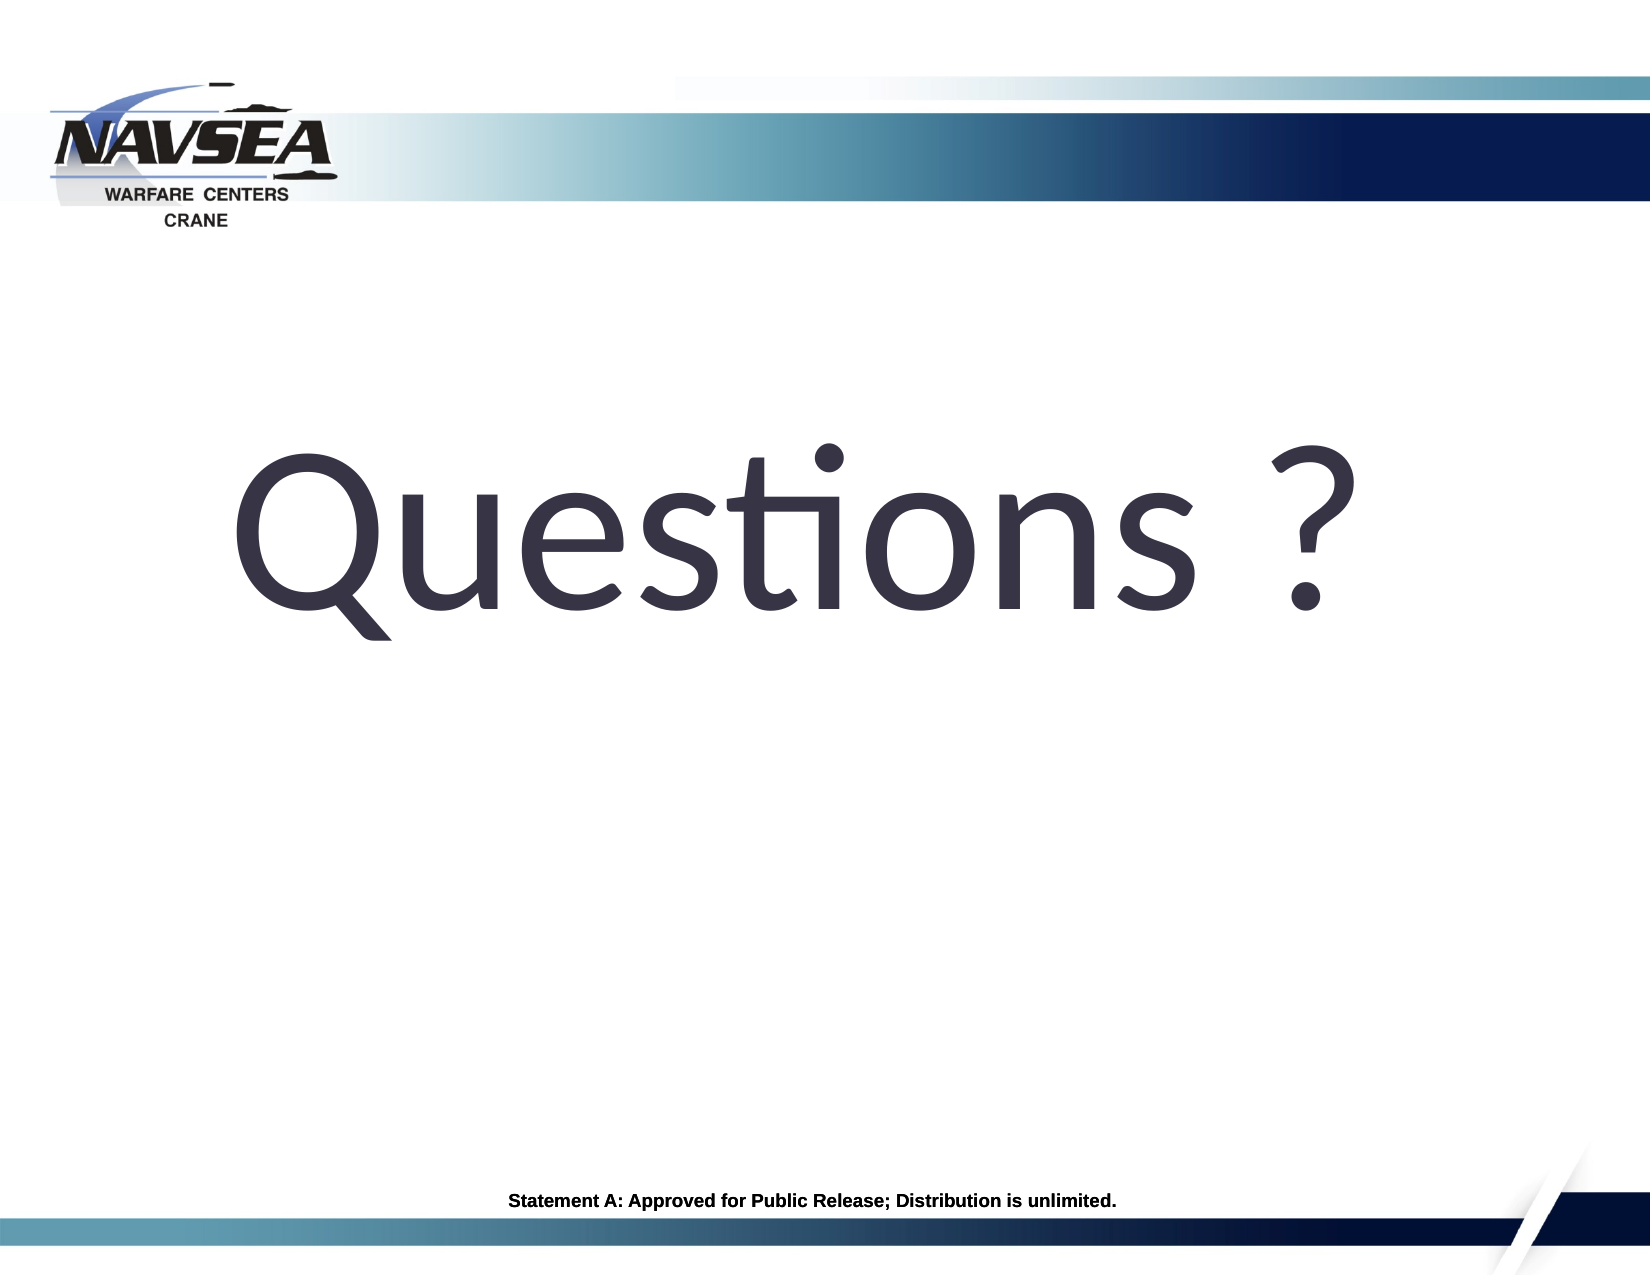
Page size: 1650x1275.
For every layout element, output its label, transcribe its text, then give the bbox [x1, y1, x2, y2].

text_box Questions ? [212, 362, 1650, 665]
picture [0, 0, 1650, 1275]
